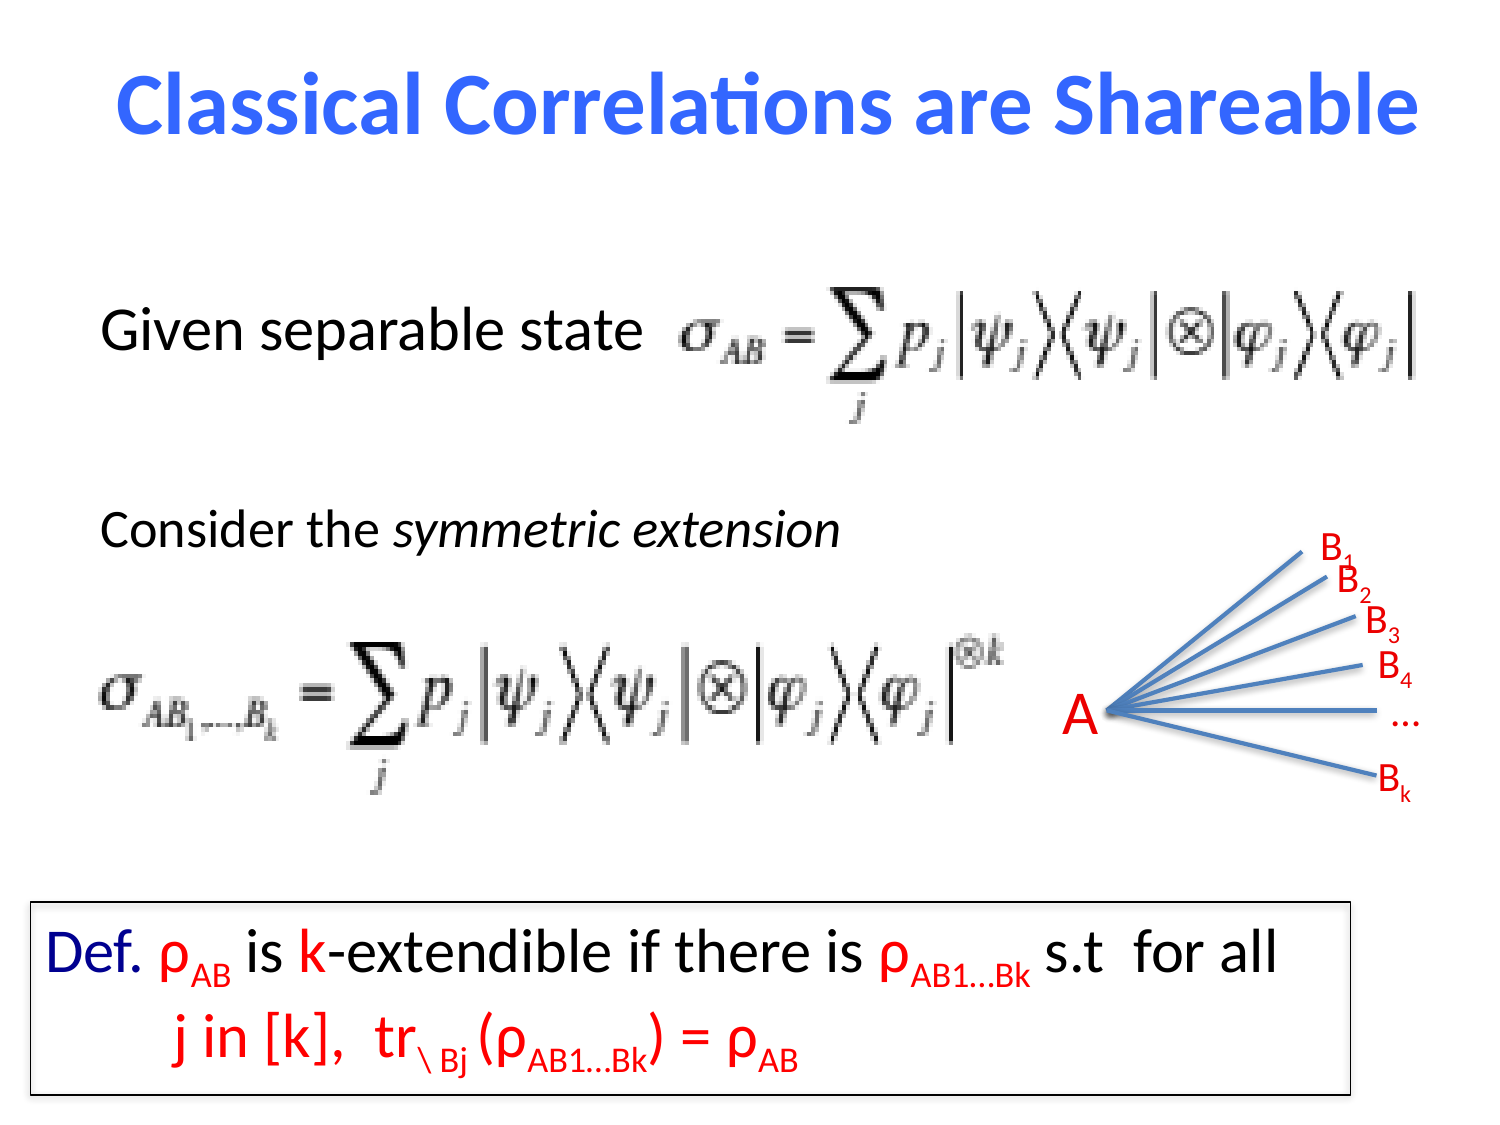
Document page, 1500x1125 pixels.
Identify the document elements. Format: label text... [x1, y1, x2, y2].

text_box Classical Correlations are Shareable [26, 0, 1500, 287]
text_box A [1047, 665, 1101, 755]
text_box Given separable state Consider the symmetric extension [0, 206, 1474, 631]
text_box B2 [1321, 543, 1446, 614]
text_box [1106, 615, 1356, 661]
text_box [1106, 551, 1303, 576]
text_box [30, 1088, 1351, 1096]
text_box … [1376, 677, 1500, 743]
text_box Def. ρAB is k-extendible if there is ρAB1…Bk s.t for all j in [k], tr\ Bj (ρAB1…Bk) = ρAB [30, 902, 1428, 1088]
text_box B3 [1350, 584, 1474, 656]
text_box Bk [1362, 743, 1487, 815]
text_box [1106, 710, 1377, 776]
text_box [671, 275, 1424, 433]
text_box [1106, 576, 1328, 615]
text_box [1106, 661, 1363, 708]
text_box B1 [1305, 510, 1429, 575]
text_box B4 [1362, 629, 1487, 701]
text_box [91, 615, 1009, 809]
